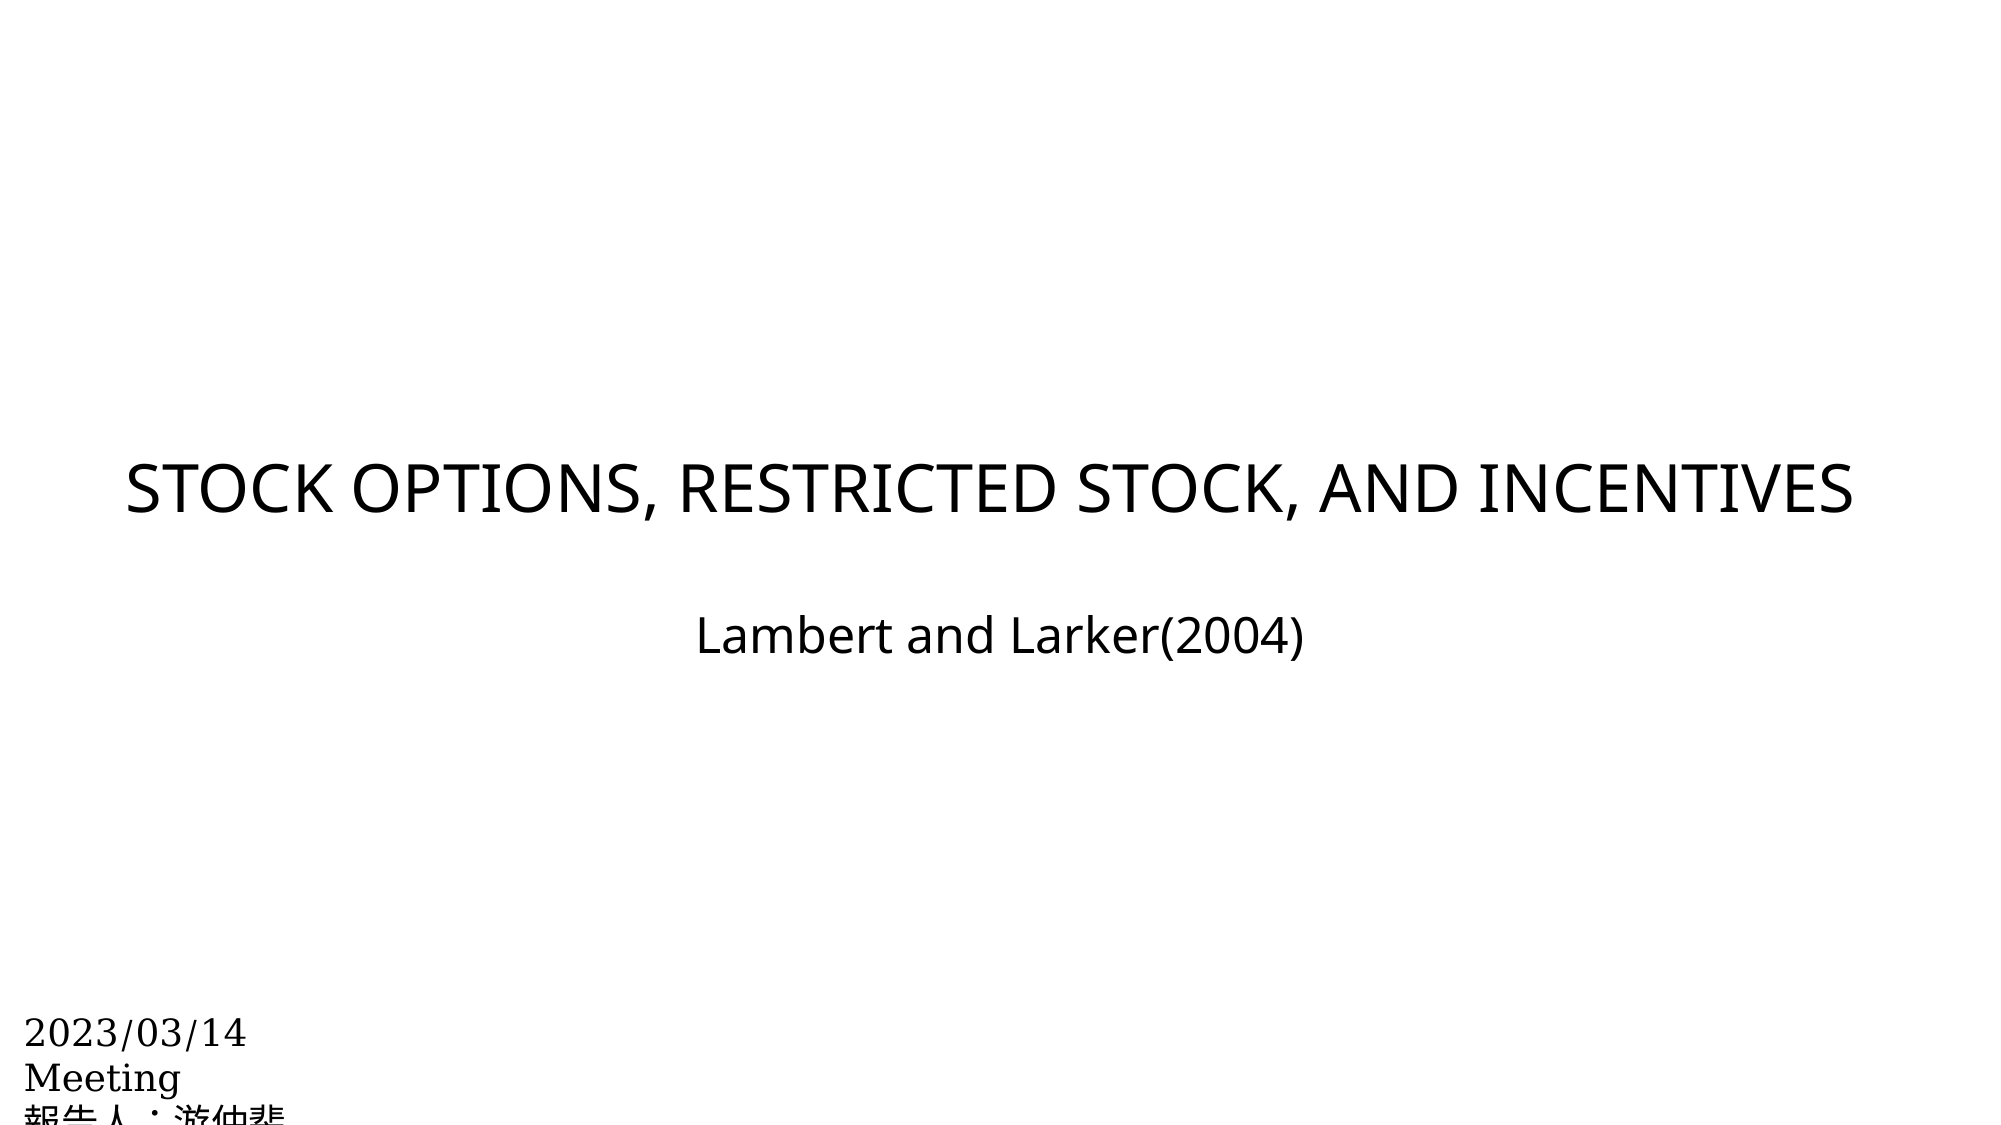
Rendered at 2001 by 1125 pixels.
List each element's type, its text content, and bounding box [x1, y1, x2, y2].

title STOCK OPTIONS, RESTRICTED STOCK, AND INCENTIVES [8, 429, 1992, 535]
text_box 2023/03/14 Meeting 報告人：游仲斐 [8, 1001, 423, 1125]
text_box Lambert and Larker(2004) [135, 590, 1865, 672]
